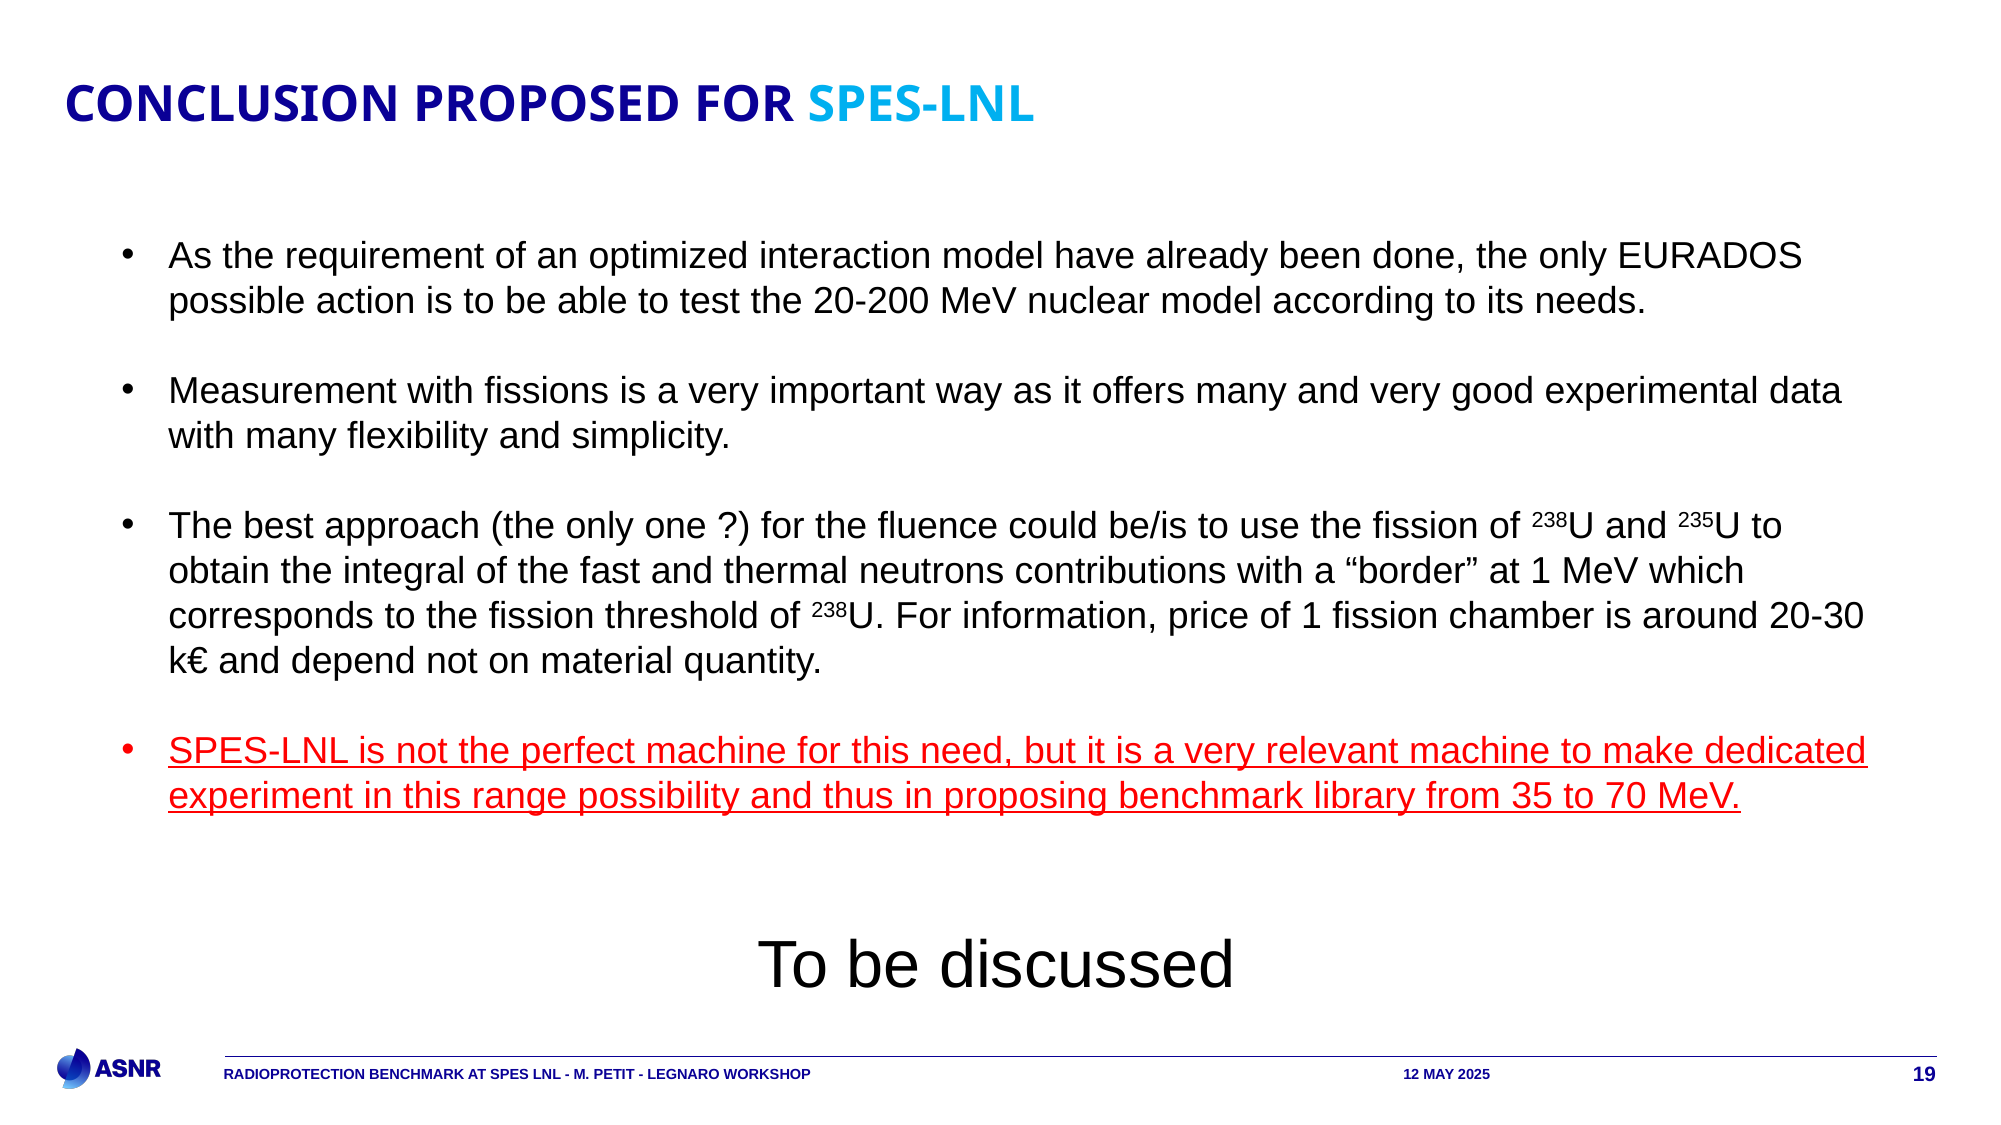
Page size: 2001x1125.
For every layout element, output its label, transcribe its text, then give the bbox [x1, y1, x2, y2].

picture [40, 1031, 178, 1106]
text_box Conclusion proposed for SPES-LNL [49, 33, 1951, 141]
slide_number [1388, 1055, 1839, 1092]
footer radioprotection benchmark at SPES LNL - M. PETIT - LEGNARO Workshop [208, 1055, 1359, 1092]
text_box To be discussed [742, 913, 1389, 1009]
text_box As the requirement of an optimized interaction model have already been done, the only EURADOS possible action is to be able to test the 20-200 MeV nuclear model according to its needs. Measurement with fissions is a very important way as it offers many and very good experimental data with many flexibility and simplicity. The best approach (the only one ?) for the fluence could be/is to use the fission of 238U and 235U to obtain the integral of the fast and thermal neutrons contributions with a “border” at 1 MeV which corresponds to the fission threshold of 238U. For information, price of 1 fission chamber is around 20-30 k€ and depend not on material quantity. SPES-LNL is not the perfect machine for this need, but it is a very relevant machine to make dedicated experiment in this range possibility and thus in proposing benchmark library from 35 to 70 MeV. [106, 224, 1894, 824]
slide_number 19 [1848, 1055, 1951, 1092]
